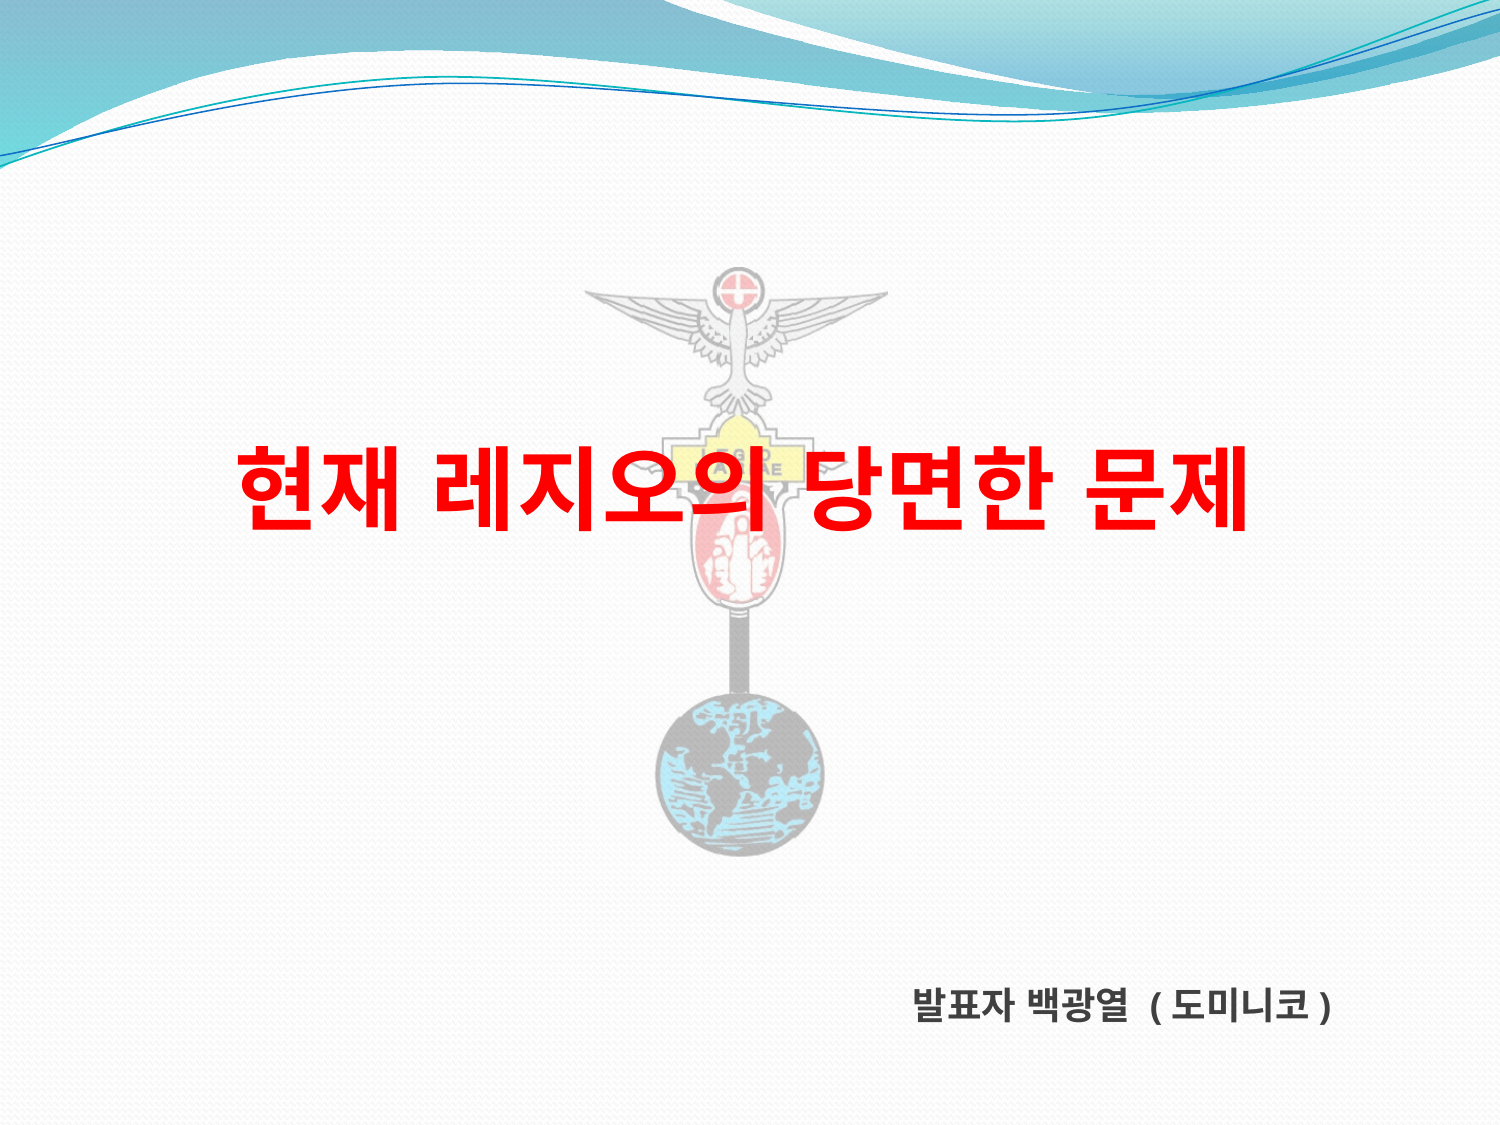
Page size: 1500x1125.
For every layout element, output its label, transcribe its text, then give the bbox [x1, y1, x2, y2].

text_box [583, 550, 917, 883]
text_box 발표자 백광열 (도미니코) [868, 974, 1376, 1035]
text_box [583, 265, 917, 424]
text_box 현재 레지오의 당면한 문제 [219, 424, 1270, 550]
